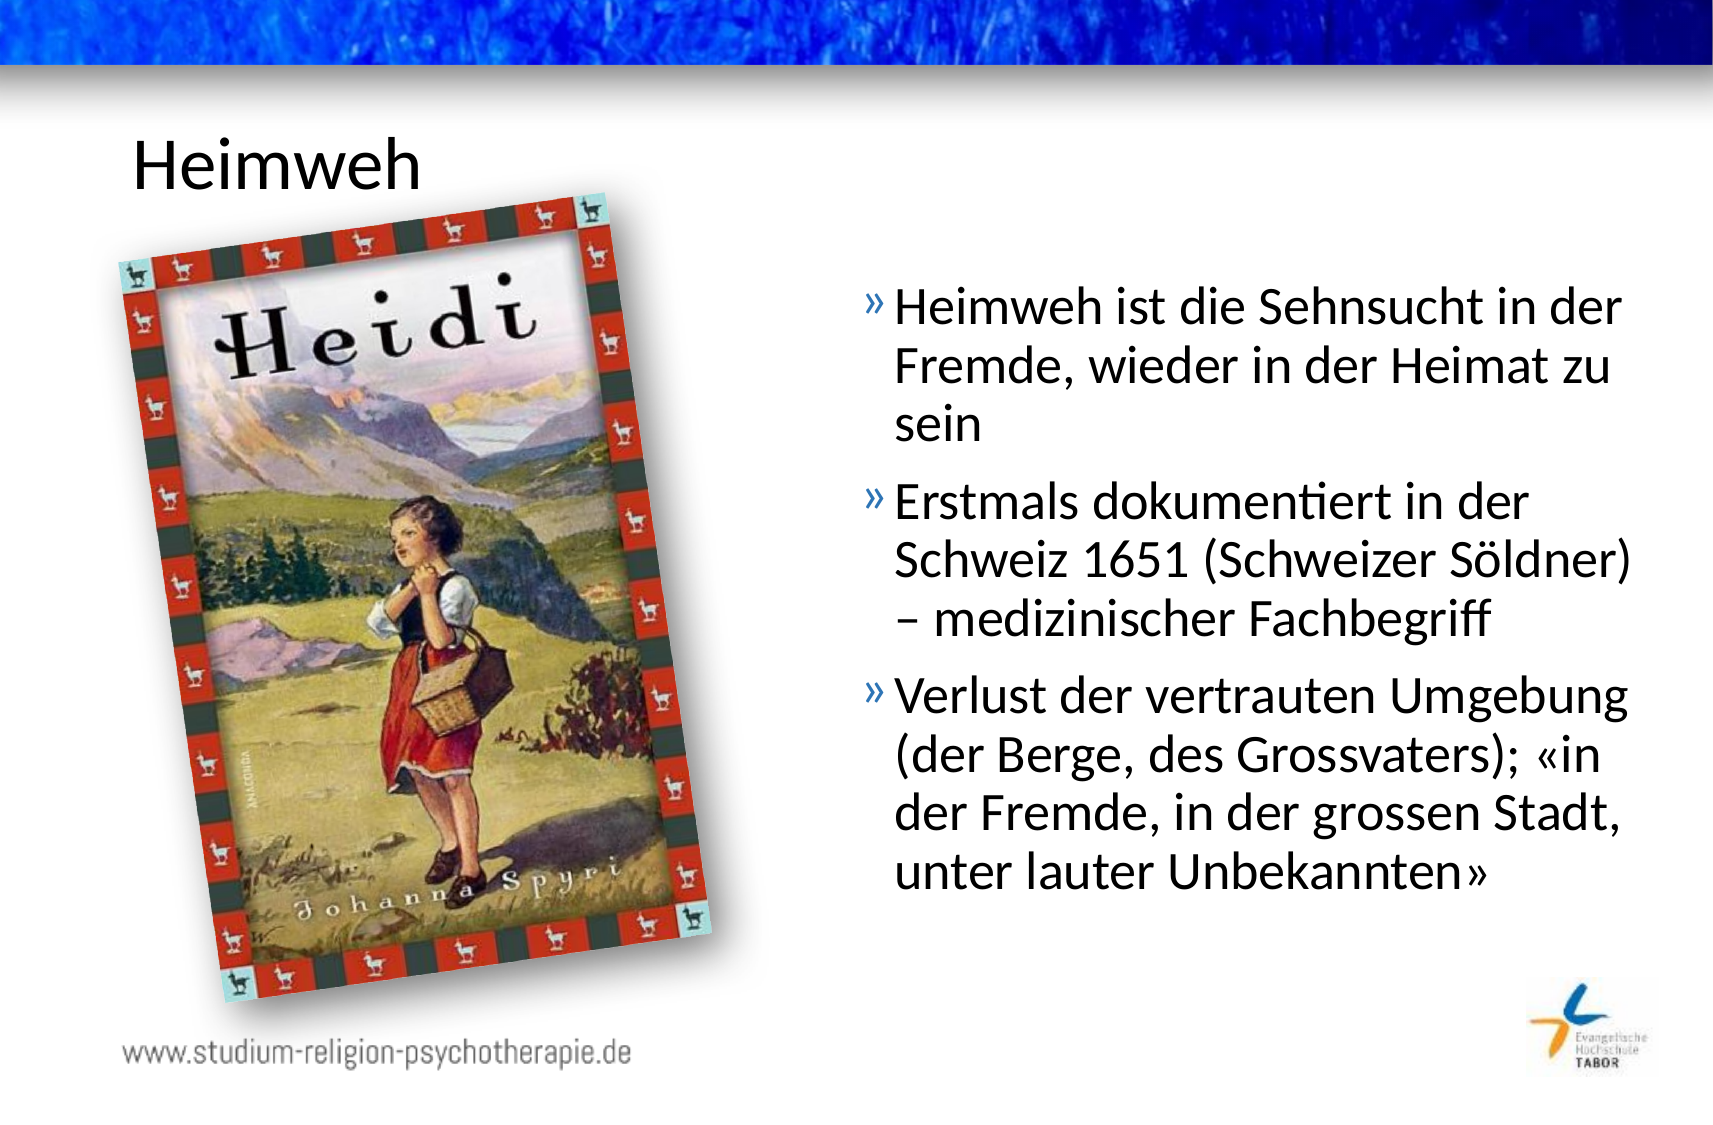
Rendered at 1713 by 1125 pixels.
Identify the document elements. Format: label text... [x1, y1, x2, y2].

title Heimweh [117, 103, 1661, 228]
picture [0, 0, 1713, 65]
list Heimweh ist die Sehnsucht in der Fremde, wieder in der Heimat zu sein Erstmals dokumentiert in der Schweiz 1651 (Schweizer Söldner) – medizinischer Fachbegriff Verlust der vertrauten Umgebung (der Berge, des Grossvaters); «in der Fremde, in der grossen Stadt, unter lauter Unbekannten» [844, 270, 1661, 1014]
picture [119, 193, 711, 1002]
picture [1526, 1014, 1659, 1077]
picture [117, 1034, 635, 1074]
